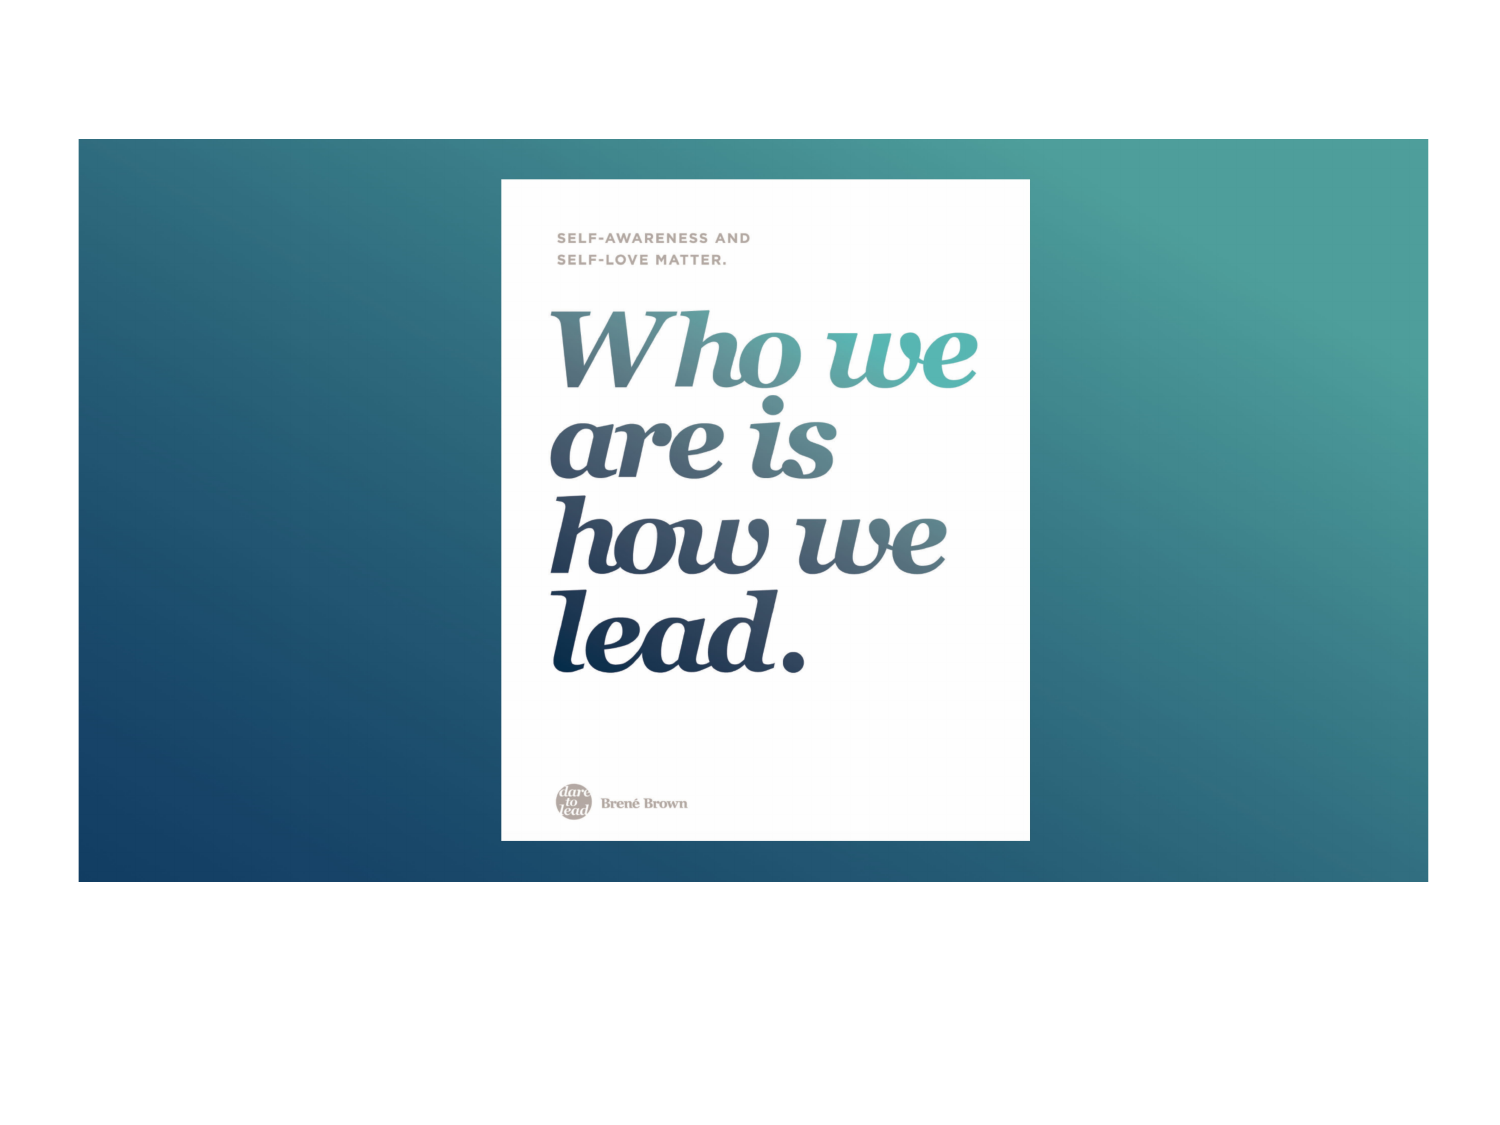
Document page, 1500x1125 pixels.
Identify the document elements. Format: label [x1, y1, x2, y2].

list [78, 138, 1429, 882]
